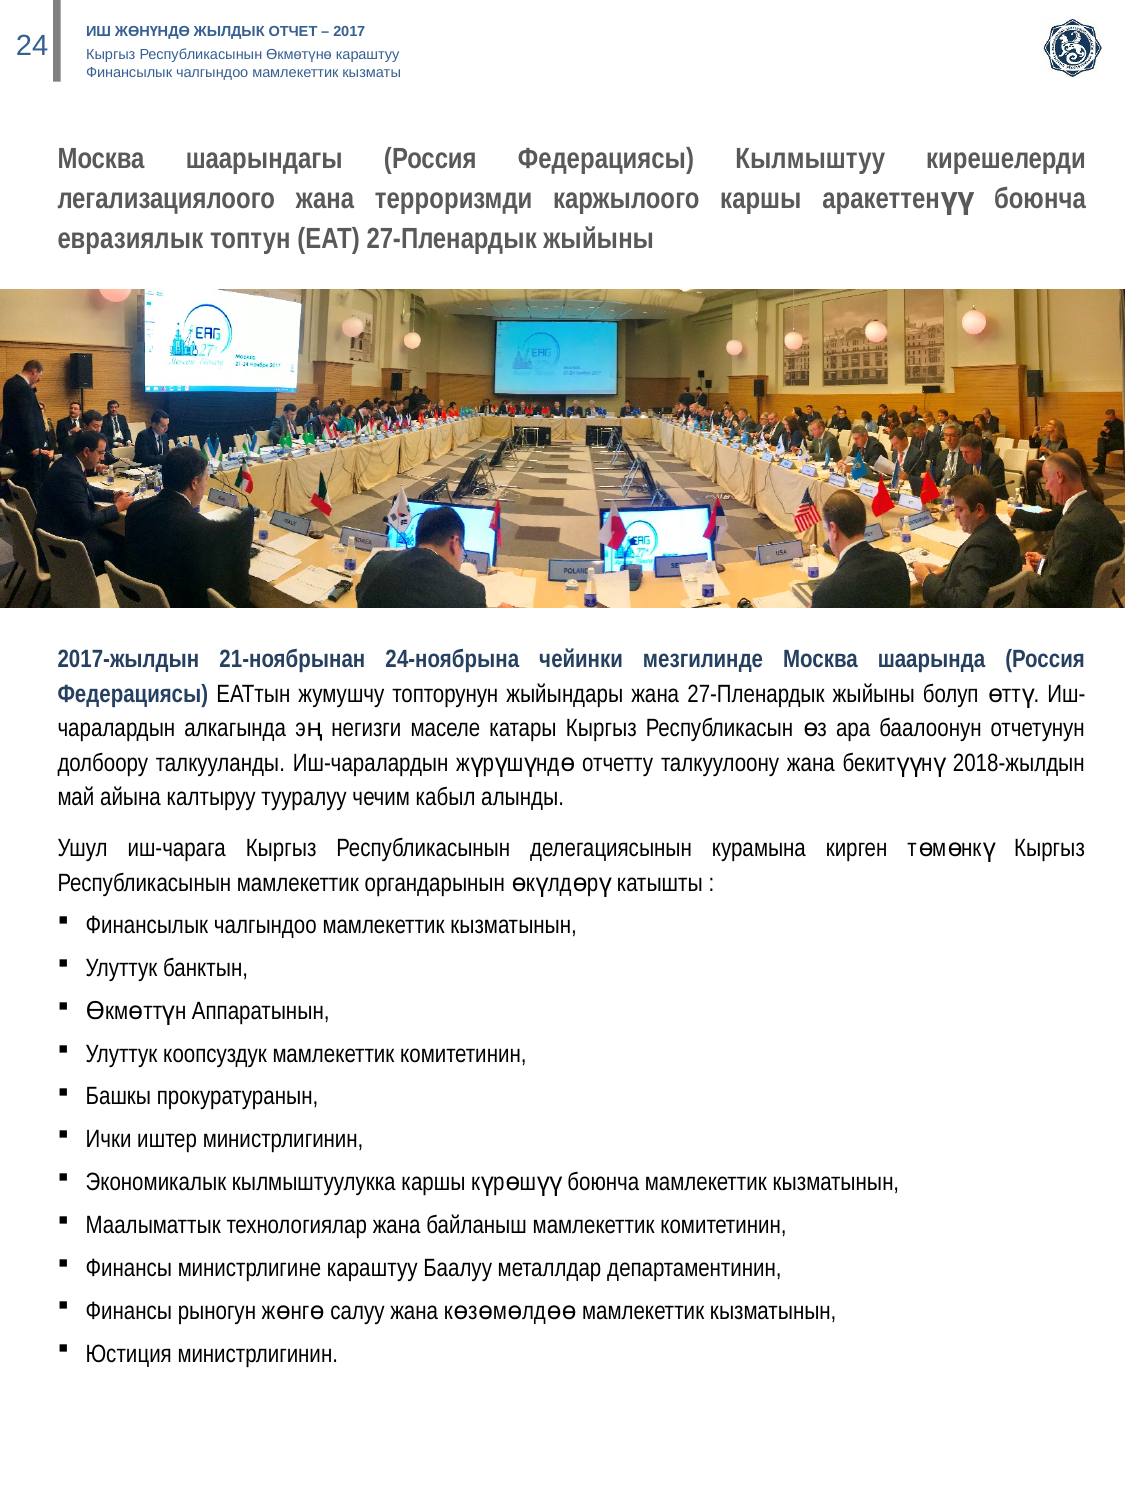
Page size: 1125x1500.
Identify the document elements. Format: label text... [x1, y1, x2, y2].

text_box Москва шаарындагы (Россия Федерациясы) Кылмыштуу кирешелерди легализациялоого жана терроризмди каржылоого каршы аракеттенүү боюнча евразиялык топтун (ЕАТ) 27-Пленардык жыйыны 2017-жылдын 21-ноябрынан 24-ноябрына чейинки мезгилинде Москва шаарында (Россия Федерациясы) ЕАТтын жумушчу топторунун жыйындары жана 27-Пленардык жыйыны болуп өттү. Иш-чаралардын алкагында эң негизги маселе катары Кыргыз Республикасын өз ара баалоонун отчетунун долбоору талкууланды. Иш-чаралардын жүрүшүндө отчетту талкуулоону жана бекитүүнү 2018-жылдын май айына калтыруу тууралуу чечим кабыл алынды. Ушул иш-чарага Кыргыз Республикасынын делегациясынын курамына кирген төмөнкү Кыргыз Республикасынын мамлекеттик органдарынын өкүлдөрү катышты : Финансылык чалгындоо мамлекеттик кызматынын, Улуттук банктын, Өкмөттүн Аппаратынын, Улуттук коопсуздук мамлекеттик комитетинин, Башкы прокуратуранын, Ички иштер министрлигинин, Экономикалык кылмыштуулукка каршы күрөшүү боюнча мамлекеттик кызматынын, Маалыматтык технологиялар жана байланыш мамлекеттик комитетинин, Финансы министрлигине караштуу Баалуу металлдар департаментинин, Финансы рыногун жөнгө салуу жана көзөмөлдөө мамлекеттик кызматынын, Юстиция министрлигинин. [42, 126, 1102, 287]
picture [0, 288, 1125, 608]
text_box [51, 69, 63, 84]
text_box [51, 0, 63, 18]
text_box ИШ ЖӨНҮНДӨ ЖЫЛДЫК ОТЧЕТ – 2017 Кыргыз Республикасынын Өкмөтүнө караштуу Финансылык чалгындоо мамлекеттик кызматы [71, 13, 492, 88]
picture [1042, 17, 1102, 77]
text_box 24 [1, 18, 64, 69]
text_box Москва шаарындагы (Россия Федерациясы) Кылмыштуу кирешелерди легализациялоого жана терроризмди каржылоого каршы аракеттенүү боюнча евразиялык топтун (ЕАТ) 27-Пленардык жыйыны 2017-жылдын 21-ноябрынан 24-ноябрына чейинки мезгилинде Москва шаарында (Россия Федерациясы) ЕАТтын жумушчу топторунун жыйындары жана 27-Пленардык жыйыны болуп өттү. Иш-чаралардын алкагында эң негизги маселе катары Кыргыз Республикасын өз ара баалоонун отчетунун долбоору талкууланды. Иш-чаралардын жүрүшүндө отчетту талкуулоону жана бекитүүнү 2018-жылдын май айына калтыруу тууралуу чечим кабыл алынды. Ушул иш-чарага Кыргыз Республикасынын делегациясынын курамына кирген төмөнкү Кыргыз Республикасынын мамлекеттик органдарынын өкүлдөрү катышты : Финансылык чалгындоо мамлекеттик кызматынын, Улуттук банктын, Өкмөттүн Аппаратынын, Улуттук коопсуздук мамлекеттик комитетинин, Башкы прокуратуранын, Ички иштер министрлигинин, Экономикалык кылмыштуулукка каршы күрөшүү боюнча мамлекеттик кызматынын, Маалыматтык технологиялар жана байланыш мамлекеттик комитетинин, Финансы министрлигине караштуу Баалуу металлдар департаментинин, Финансы рыногун жөнгө салуу жана көзөмөлдөө мамлекеттик кызматынын, Юстиция министрлигинин. [42, 616, 1102, 1375]
